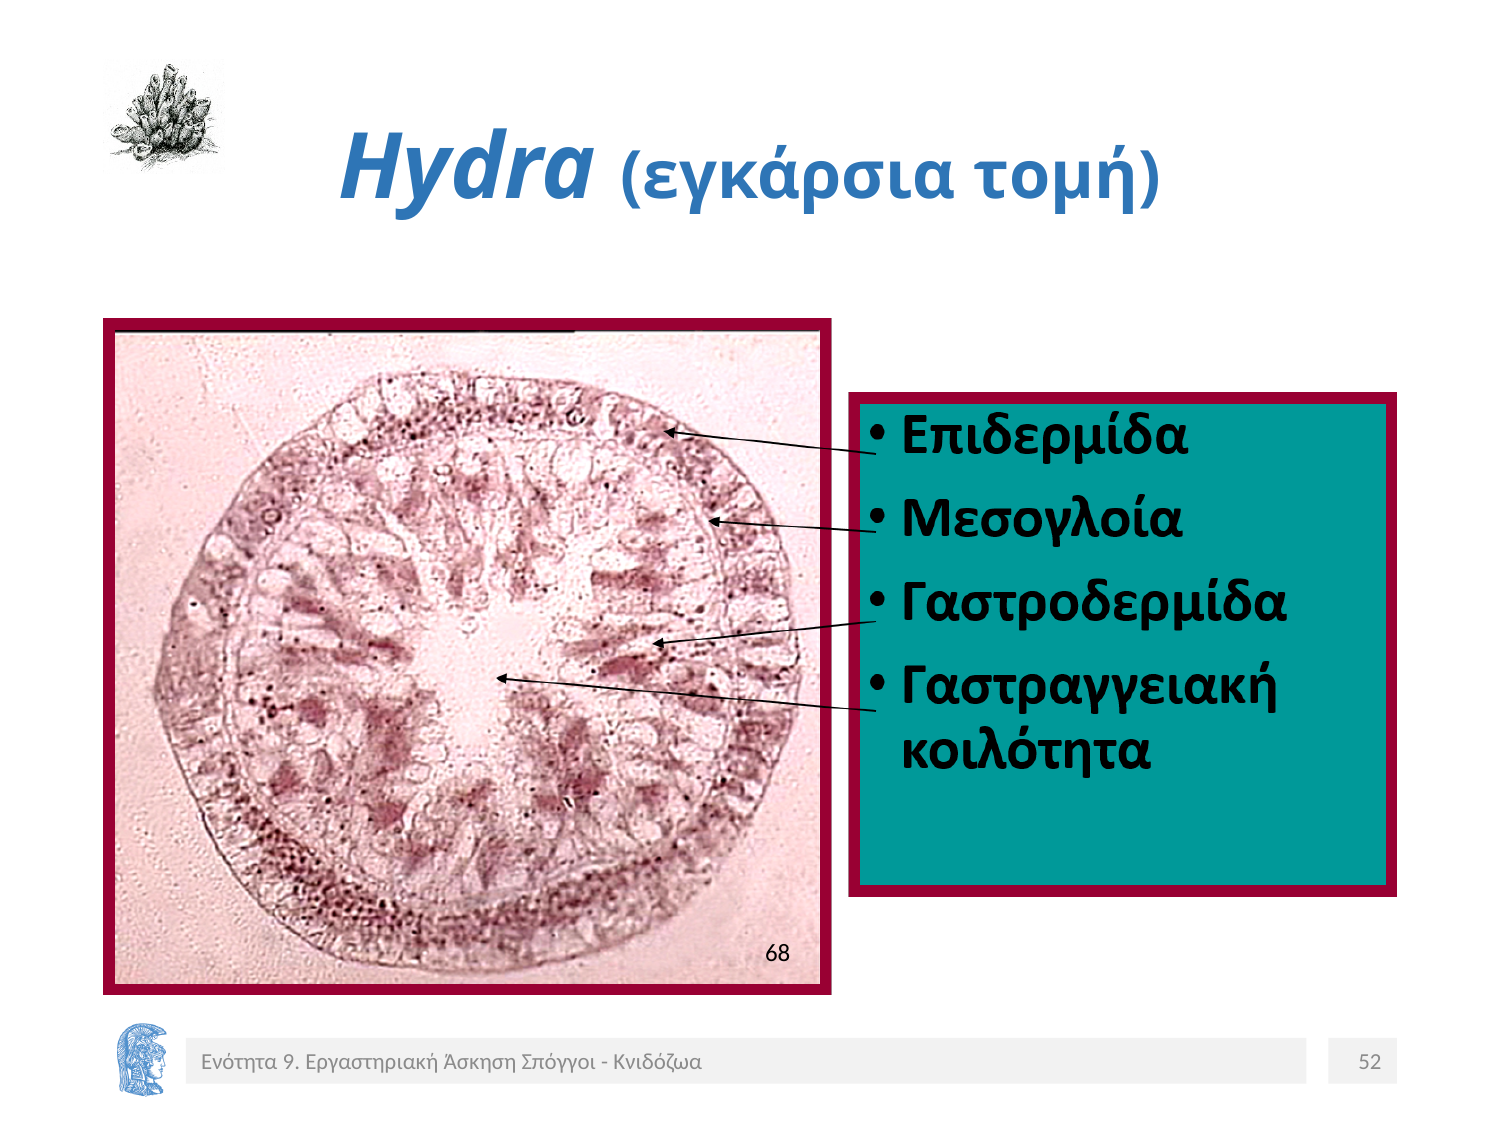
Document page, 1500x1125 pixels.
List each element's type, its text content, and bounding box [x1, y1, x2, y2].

slide_number 52 [1328, 1037, 1397, 1084]
footer Ενότητα 9. Εργαστηριακή Άσκηση Σπόγγοι - Κνιδόζωα [185, 1037, 1307, 1084]
title Hydra (εγκάρσια τομή) [103, 59, 1397, 278]
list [103, 318, 1397, 995]
picture [113, 1022, 176, 1099]
